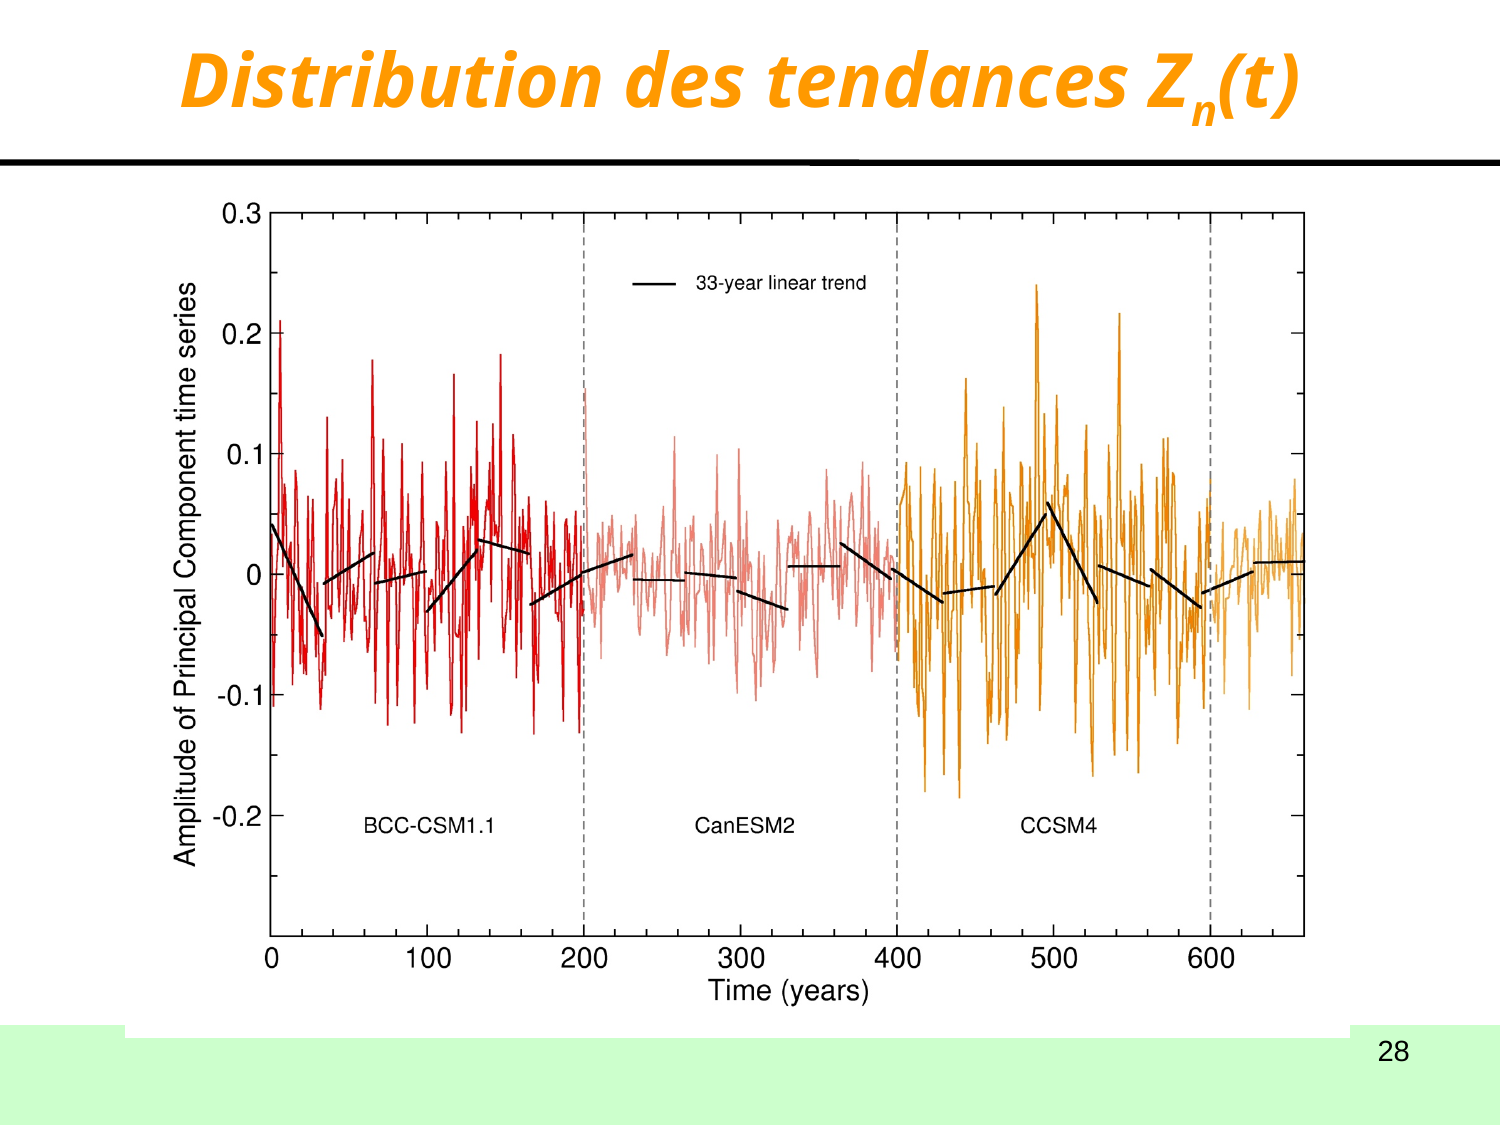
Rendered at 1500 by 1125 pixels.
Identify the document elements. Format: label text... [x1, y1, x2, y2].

text_box Distribution des tendances Zn(t) [12, 24, 1488, 138]
slide_number 28 [1074, 1024, 1426, 1103]
picture [124, 195, 1351, 1038]
